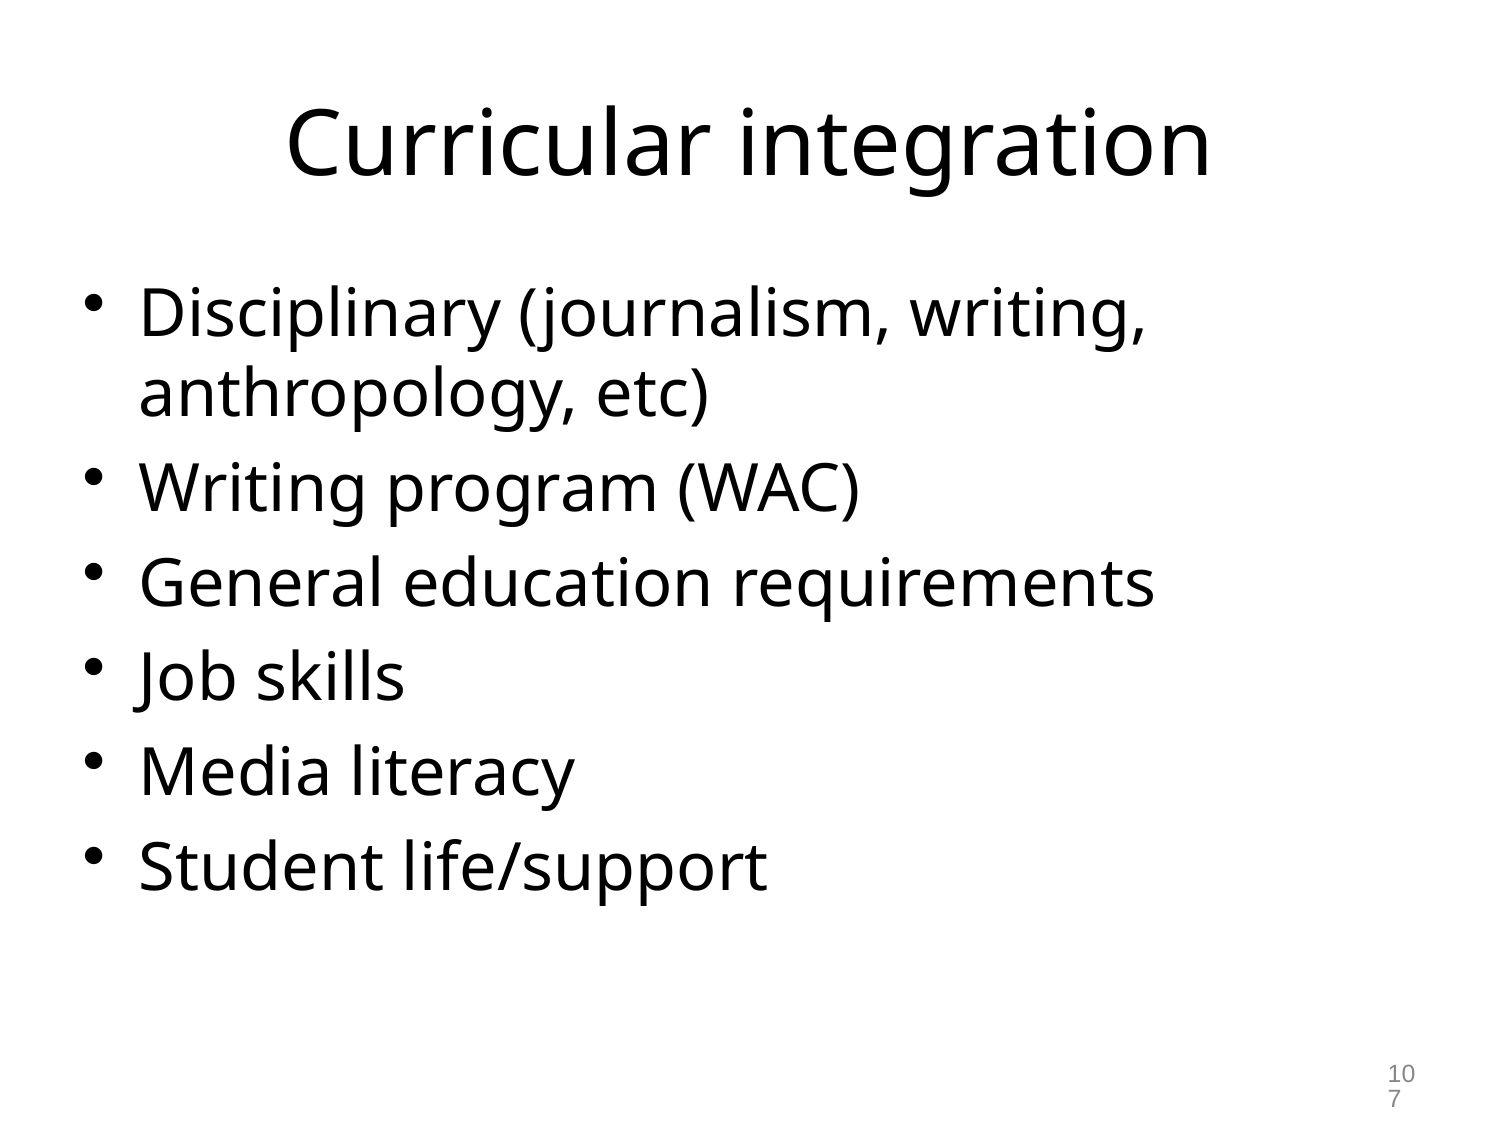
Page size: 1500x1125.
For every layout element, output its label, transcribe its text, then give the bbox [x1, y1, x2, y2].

slide_number 107 [1379, 1049, 1426, 1096]
title Curricular integration [74, 14, 1426, 261]
subtitle Disciplinary (journalism, writing, anthropology, etc) Writing program (WAC) General education requirements Job skills Media literacy Student life/support [74, 261, 1426, 1125]
